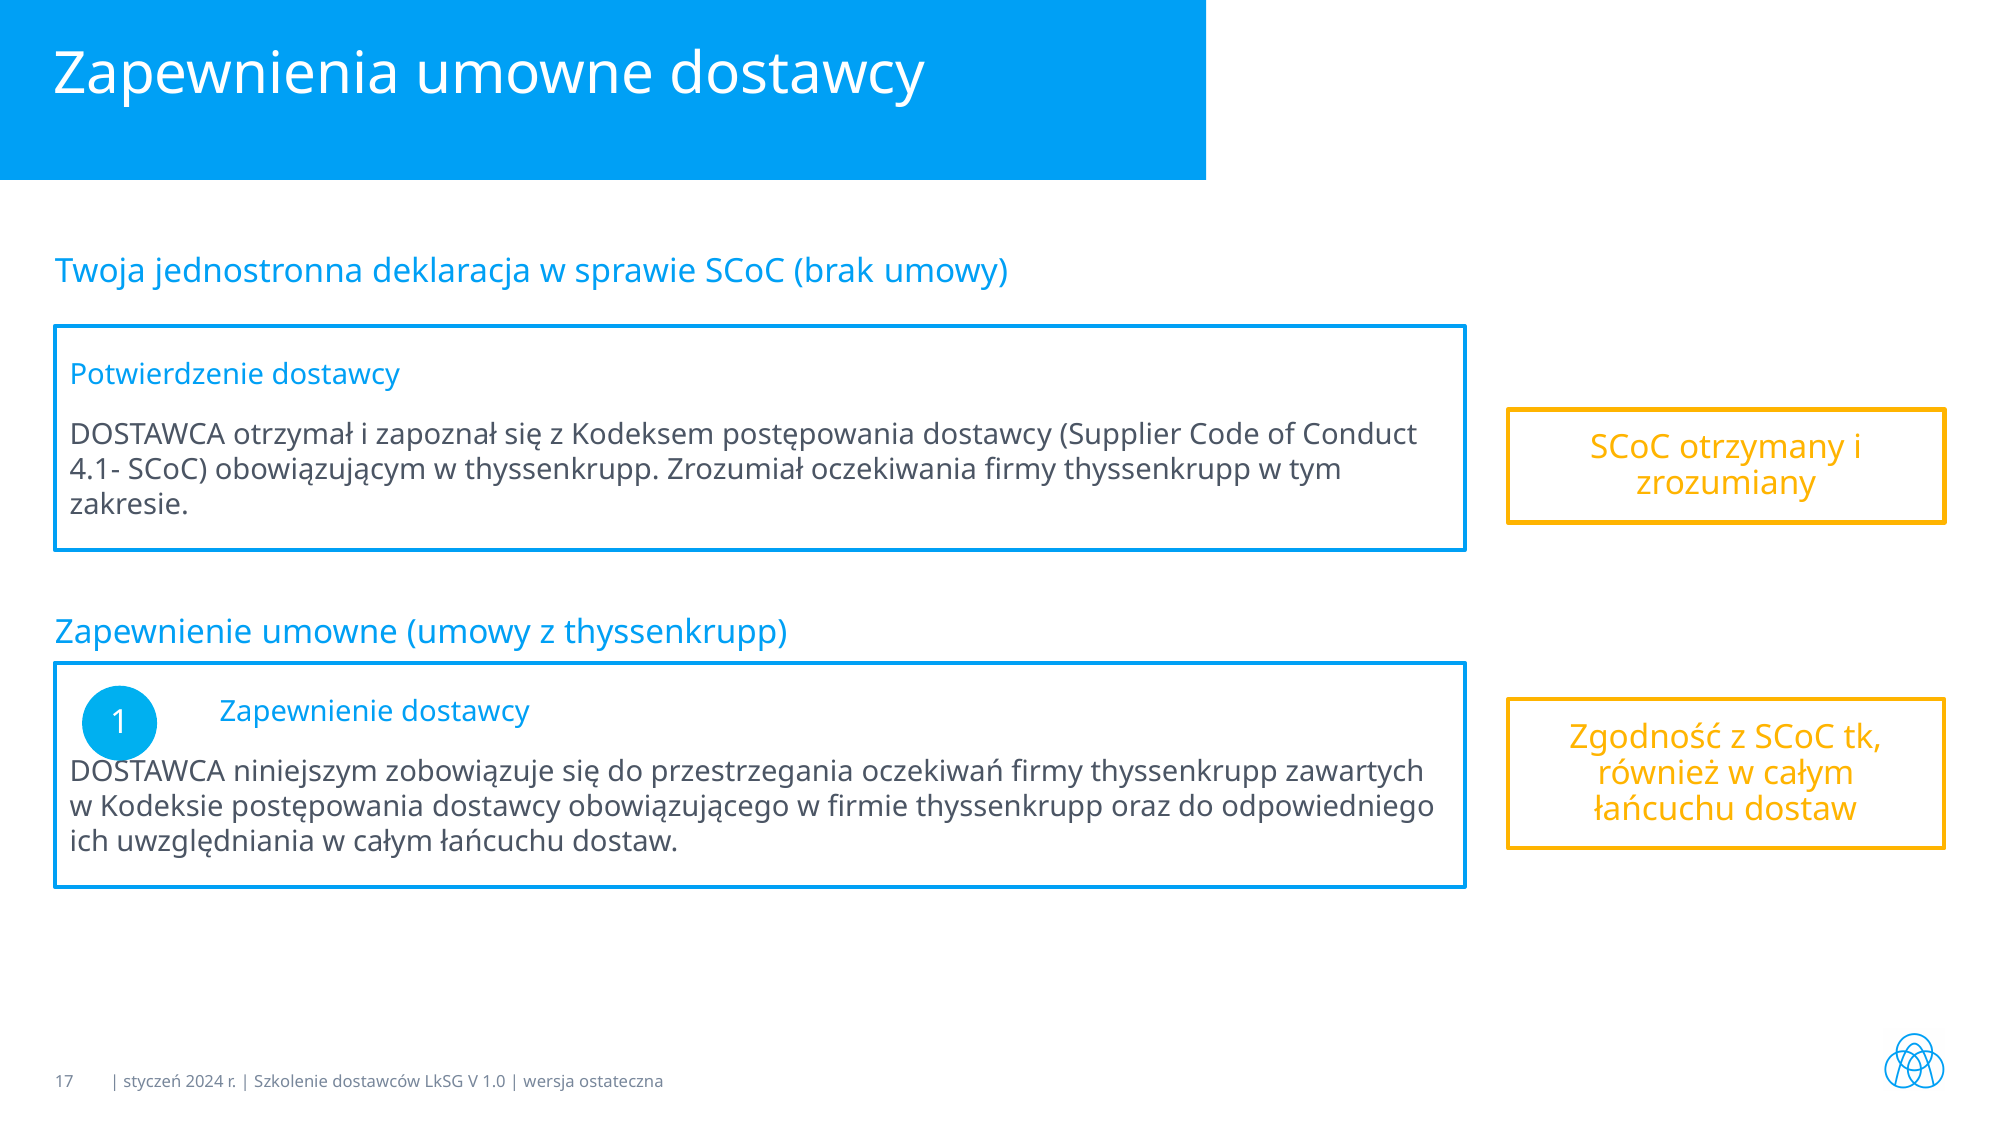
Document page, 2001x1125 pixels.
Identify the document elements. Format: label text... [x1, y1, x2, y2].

text_box Zapewnienie dostawcy DOSTAWCA niniejszym zobowiązuje się do przestrzegania oczekiwań firmy thyssenkrupp zawartych w Kodeksie postępowania dostawcy obowiązującego w firmie thyssenkrupp oraz do odpowiedniego ich uwzględniania w całym łańcuchu dostaw. [53, 661, 1467, 889]
title Zapewnienia umowne dostawcy [0, 0, 1208, 182]
text_box Zapewnienie umowne (umowy z thyssenkrupp) [54, 614, 1491, 651]
text_box 1 [79, 683, 160, 763]
text_box SCoC otrzymany i zrozumiany [1506, 407, 1947, 525]
text_box Potwierdzenie dostawcy DOSTAWCA otrzymał i zapoznał się z Kodeksem postępowania dostawcy (Supplier Code of Conduct 4.1- SCoC) obowiązującym w thyssenkrupp. Zrozumiał oczekiwania firmy thyssenkrupp w tym zakresie. [53, 324, 1467, 552]
picture [1883, 1028, 1945, 1091]
text_box Zgodność z SCoC tk, również w całym łańcuchu dostaw [1506, 697, 1946, 850]
text_box Twoja jednostronna deklaracja w sprawie SCoC (brak umowy) [54, 249, 1482, 290]
